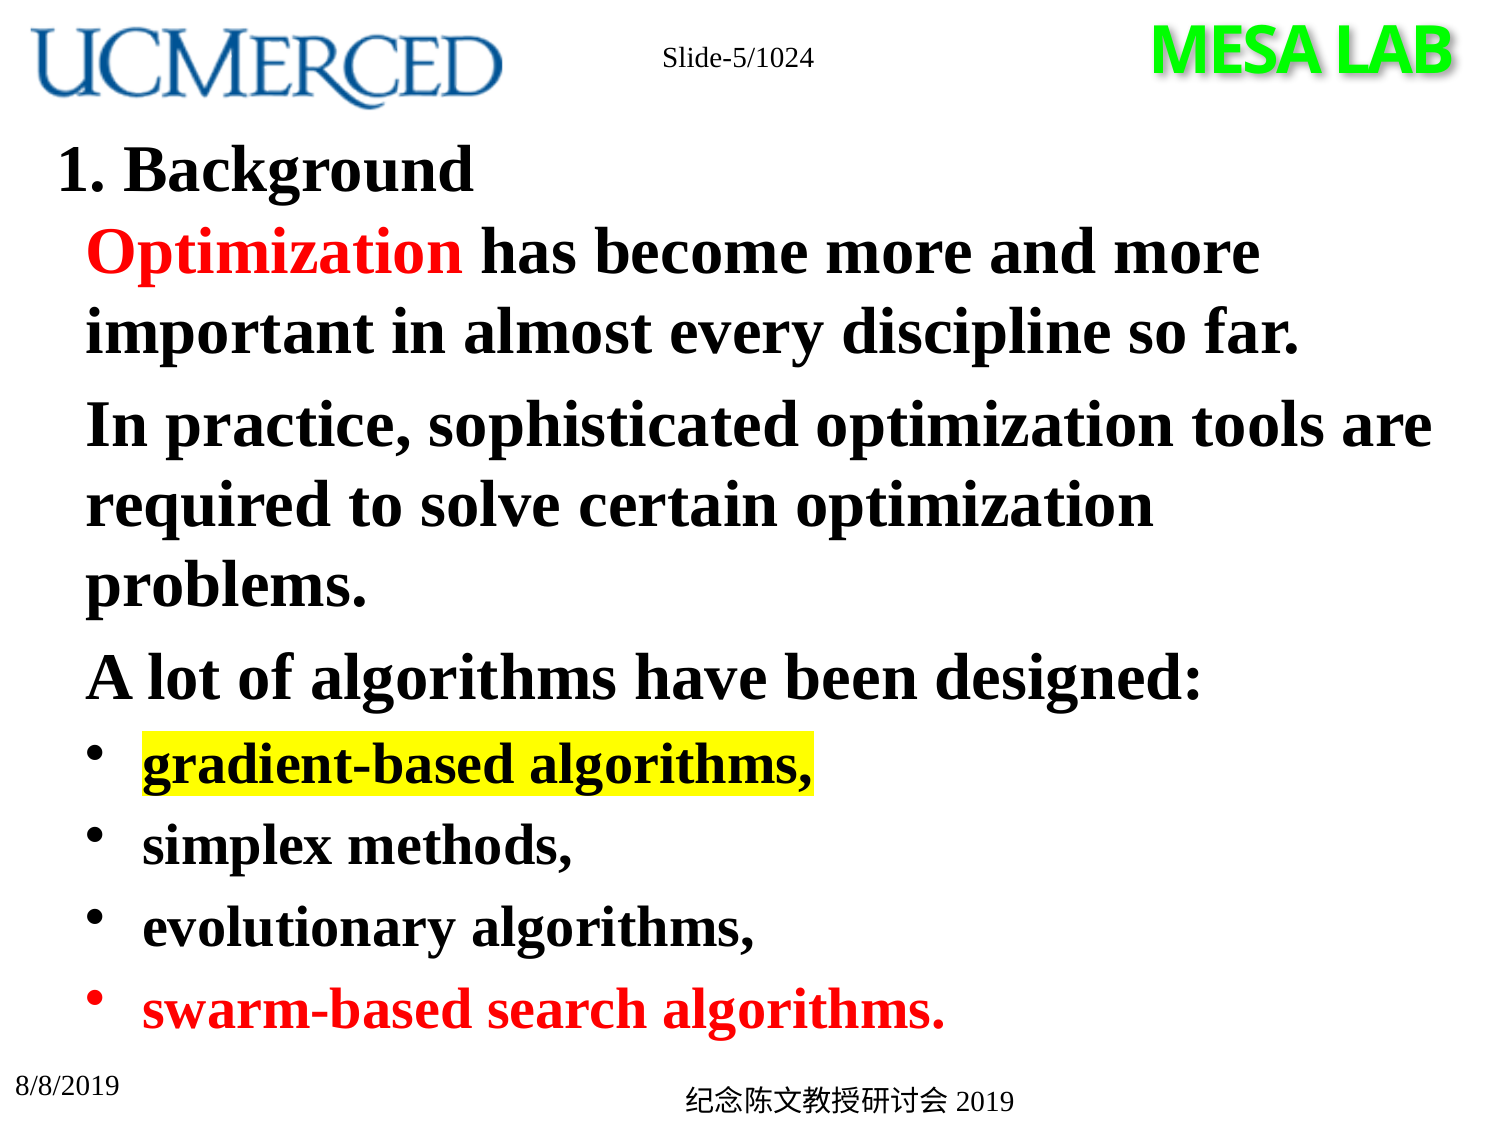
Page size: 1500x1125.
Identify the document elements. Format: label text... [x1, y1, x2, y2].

footer 纪念陈文教授研讨会2019 [312, 1074, 1389, 1125]
picture [20, 16, 514, 126]
title 1. Background [41, 101, 532, 228]
list Optimization has become more and more important in almost every discipline so far. In practice, sophisticated optimization tools are required to solve certain optimization problems. A lot of algorithms have been designed: gradient-based algorithms, simplex methods, evolutionary algorithms, swarm-based search algorithms. [70, 199, 1459, 1059]
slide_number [0, 1058, 313, 1125]
slide_number Slide-5/1024 [548, 30, 928, 103]
